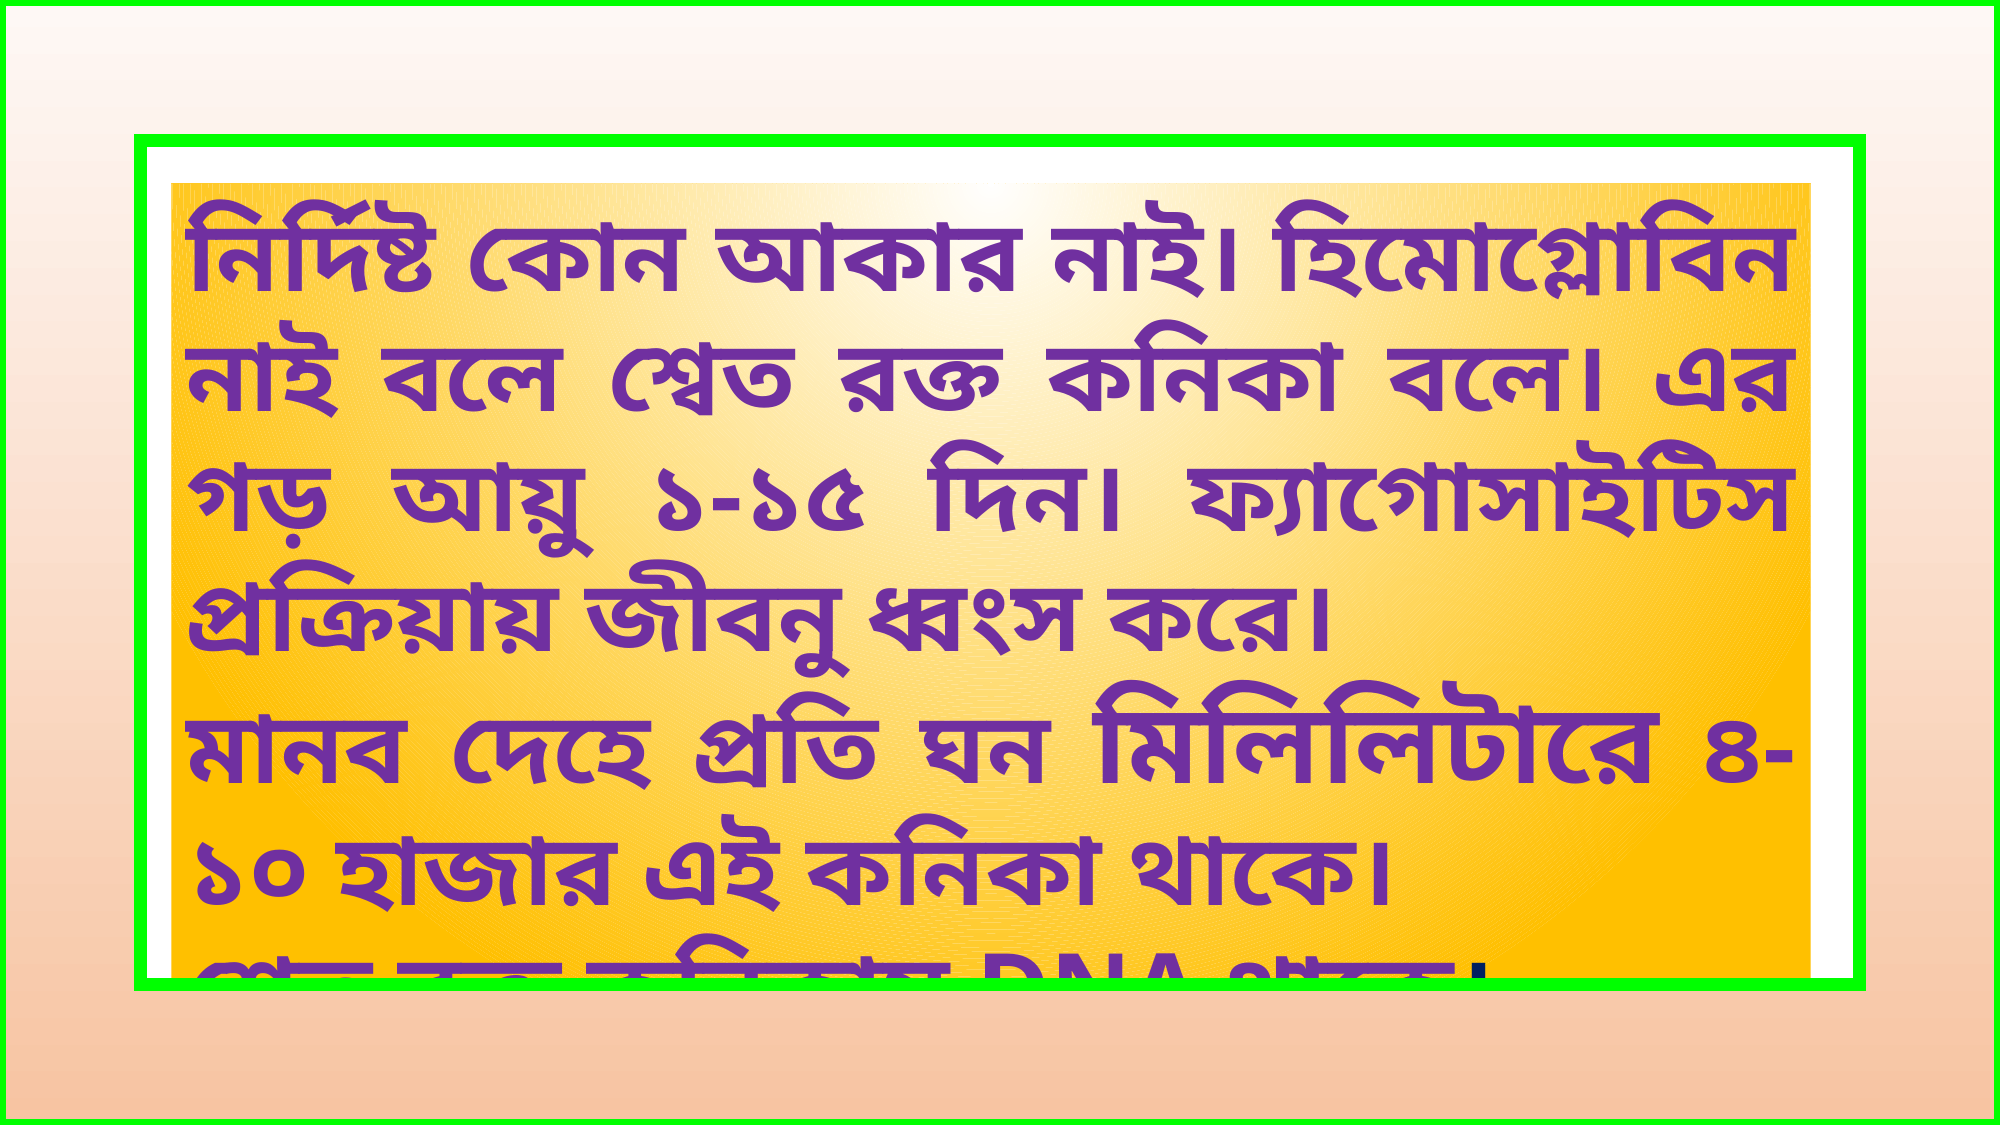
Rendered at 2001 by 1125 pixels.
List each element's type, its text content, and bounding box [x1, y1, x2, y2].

text_box নির্দিষ্ট কোন আকার নাই। হিমোগ্লোবিন নাই বলে শ্বেত রক্ত কনিকা বলে। এর গড় আয়ু ১-১৫ দিন। ফ্যাগোসাইটিস প্রক্রিয়ায় জীবনু ধ্বংস করে। মানব দেহে প্রতি ঘন মিলিলিটারে ৪-১০ হাজার এই কনিকা থাকে। শ্বেত রক্ত কনিকায় DNA থাকে। [171, 183, 1811, 983]
text_box [0, 0, 2000, 1125]
